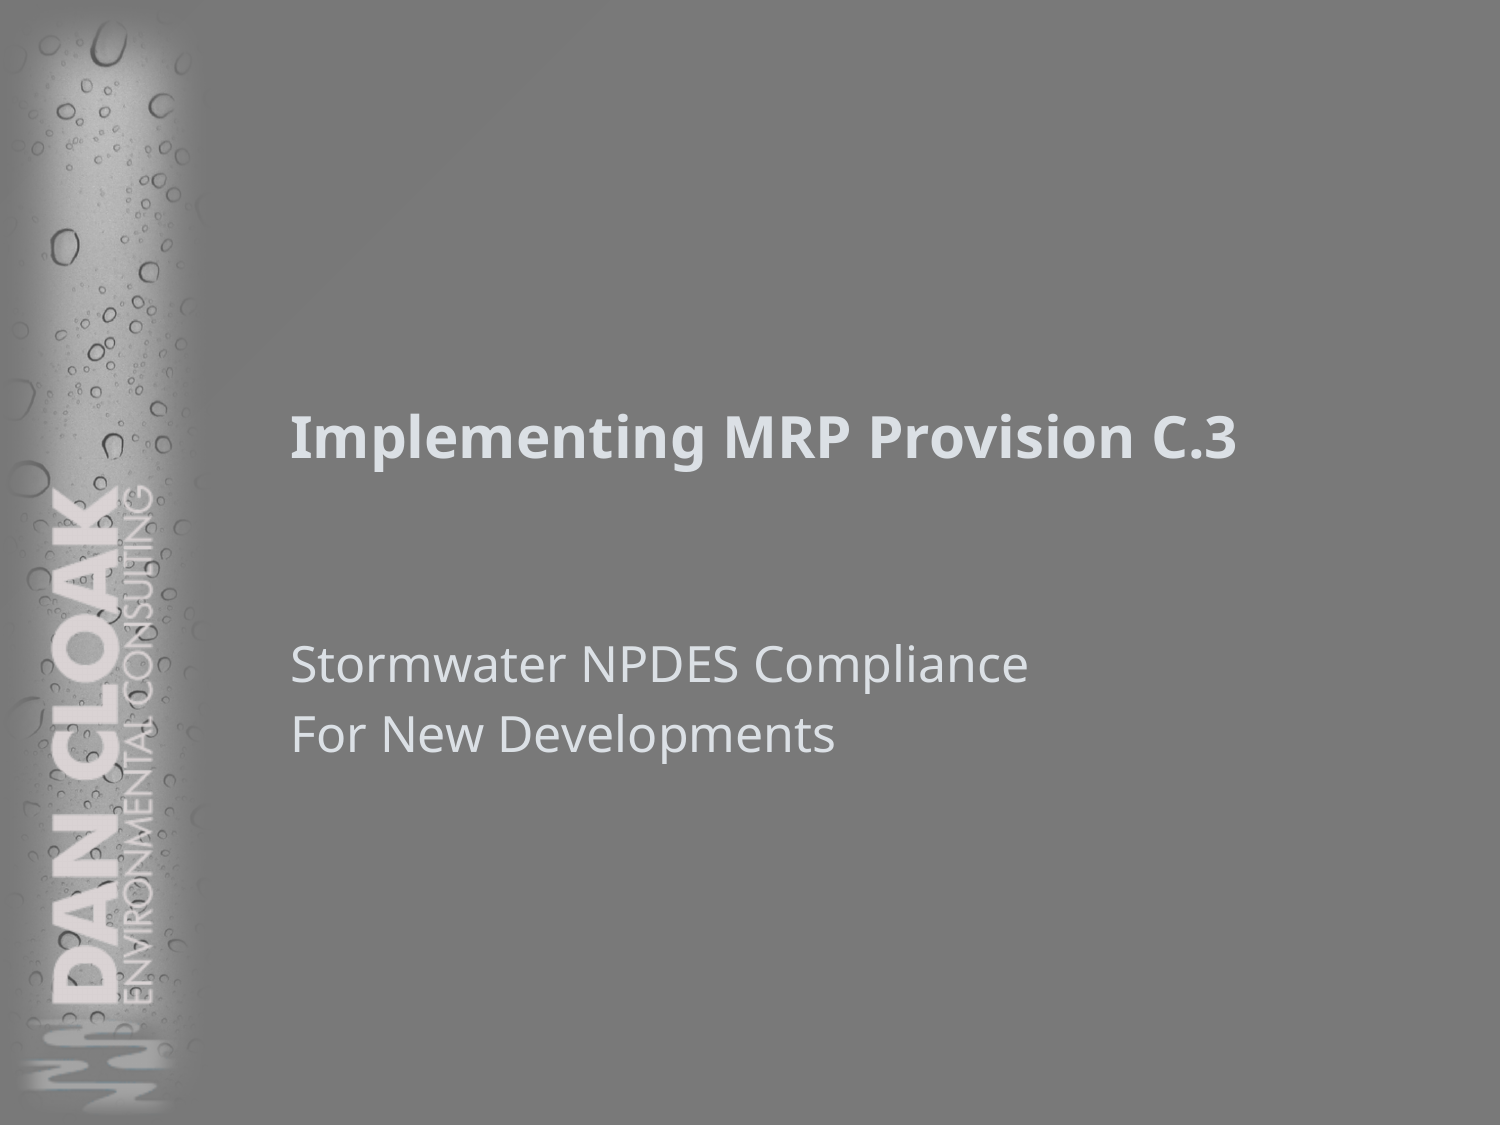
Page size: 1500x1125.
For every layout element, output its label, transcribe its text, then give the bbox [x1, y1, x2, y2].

title Implementing MRP Provision C.3 [275, 349, 1388, 591]
picture [0, 684, 372, 810]
subtitle Stormwater NPDES Compliance For New Developments [275, 624, 1325, 913]
